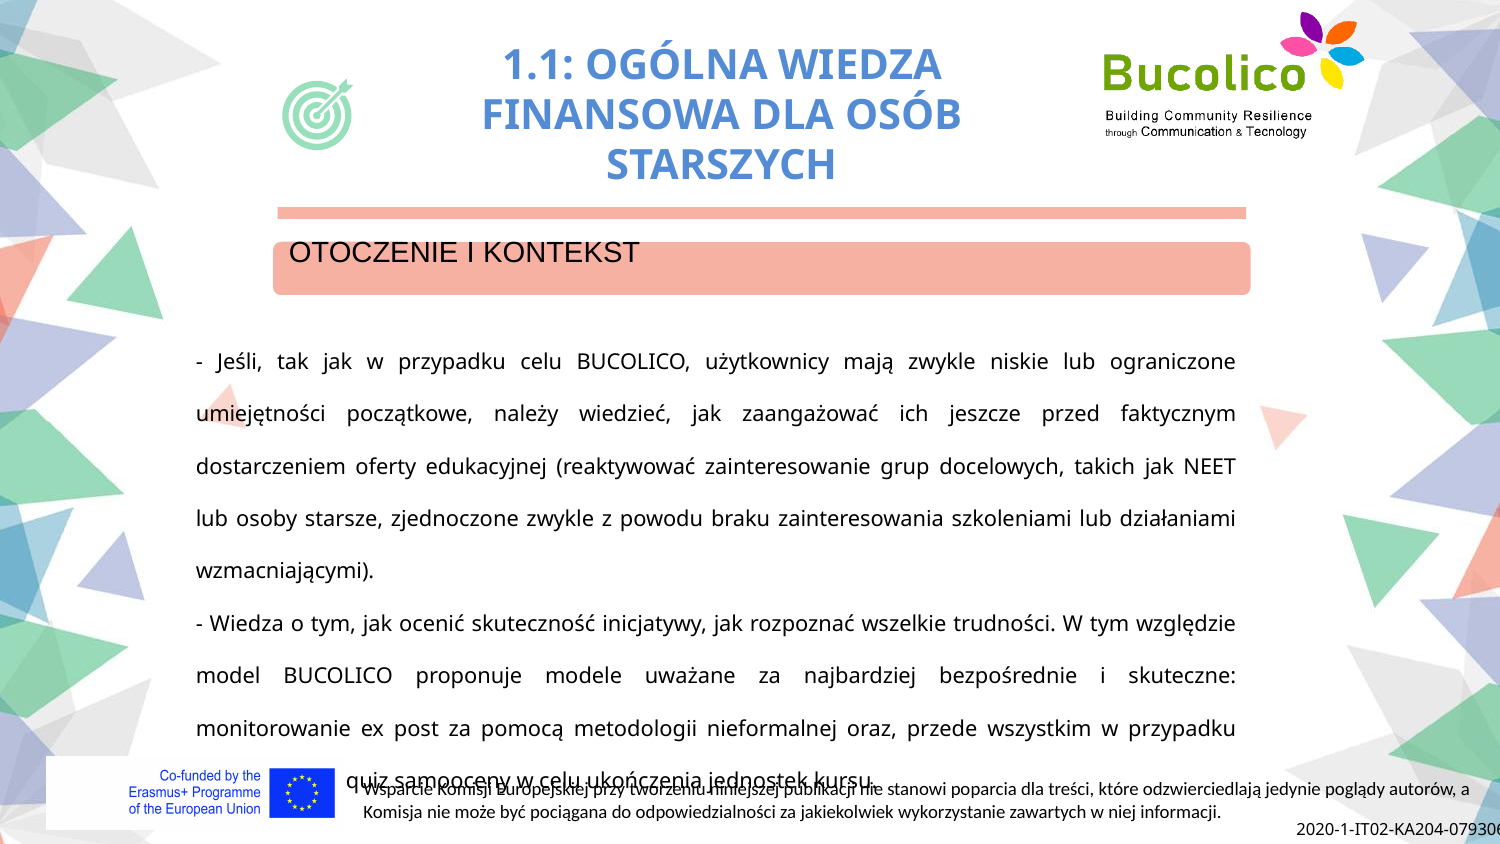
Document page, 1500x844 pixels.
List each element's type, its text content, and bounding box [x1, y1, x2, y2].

text_box - Jeśli, tak jak w przypadku celu BUCOLICO, użytkownicy mają zwykle niskie lub ograniczone umiejętności początkowe, należy wiedzieć, jak zaangażować ich jeszcze przed faktycznym dostarczeniem oferty edukacyjnej (reaktywować zainteresowanie grup docelowych, takich jak NEET lub osoby starsze, zjednoczone zwykle z powodu braku zainteresowania szkoleniami lub działaniami wzmacniającymi). - Wiedza o tym, jak ocenić skuteczność inicjatywy, jak rozpoznać wszelkie trudności. W tym względzie model BUCOLICO proponuje modele uważane za najbardziej bezpośrednie i skuteczne: monitorowanie ex post za pomocą metodologii nieformalnej oraz, przede wszystkim w przypadku tego PAKIETU, quiz samooceny w celu ukończenia jednostek kursu. [180, 313, 1253, 769]
text_box [282, 78, 354, 151]
text_box Wsparcie Komisji Europejskiej przy tworzeniu niniejszej publikacji nie stanowi poparcia dla treści, które odzwierciedlają jedynie poglądy autorów, a Komisja nie może być pociągana do odpowiedzialności za jakiekolwiek wykorzystanie zawartych w niej informacji. [348, 769, 1486, 830]
list 1.1: OGÓLNA WIEDZA FINANSOWA DLA OSÓB STARSZYCH [410, 65, 1034, 161]
text_box [277, 207, 1247, 219]
text_box OTOCZENIE I KONTEKST [270, 239, 1253, 298]
picture [0, 0, 1500, 844]
